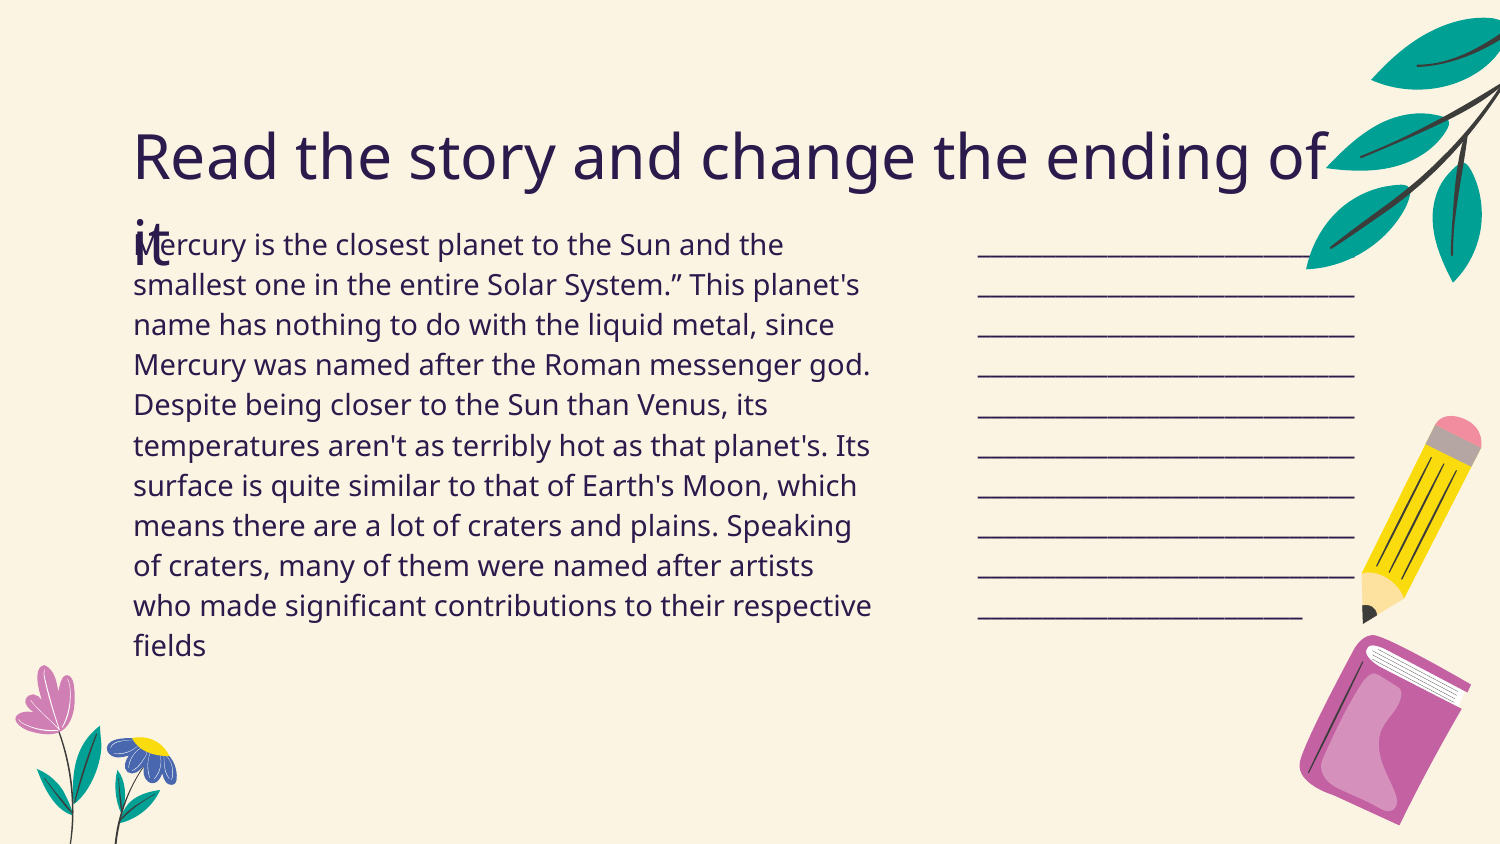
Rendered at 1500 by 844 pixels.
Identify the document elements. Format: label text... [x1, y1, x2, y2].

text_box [105, 737, 178, 844]
title Read the story and change the ending of it [116, 90, 1270, 185]
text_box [1275, 7, 1500, 282]
list Mercury is the closest planet to the Sun and the smallest one in the entire Solar System.” This planet's name has nothing to do with the liquid metal, since Mercury was named after the Roman messenger god. Despite being closer to the Sun than Venus, its temperatures aren't as terribly hot as that planet's. Its surface is quite similar to that of Earth's Moon, which means there are a lot of craters and plains. Speaking of craters, many of them were named after artists who made significant contributions to their respective fields [118, 205, 895, 756]
list ______________________________________________________________________________________________________________________________________________________________________________________________________________________________________________________________________________________________ [962, 204, 1382, 756]
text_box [1294, 634, 1472, 826]
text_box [1361, 415, 1486, 624]
